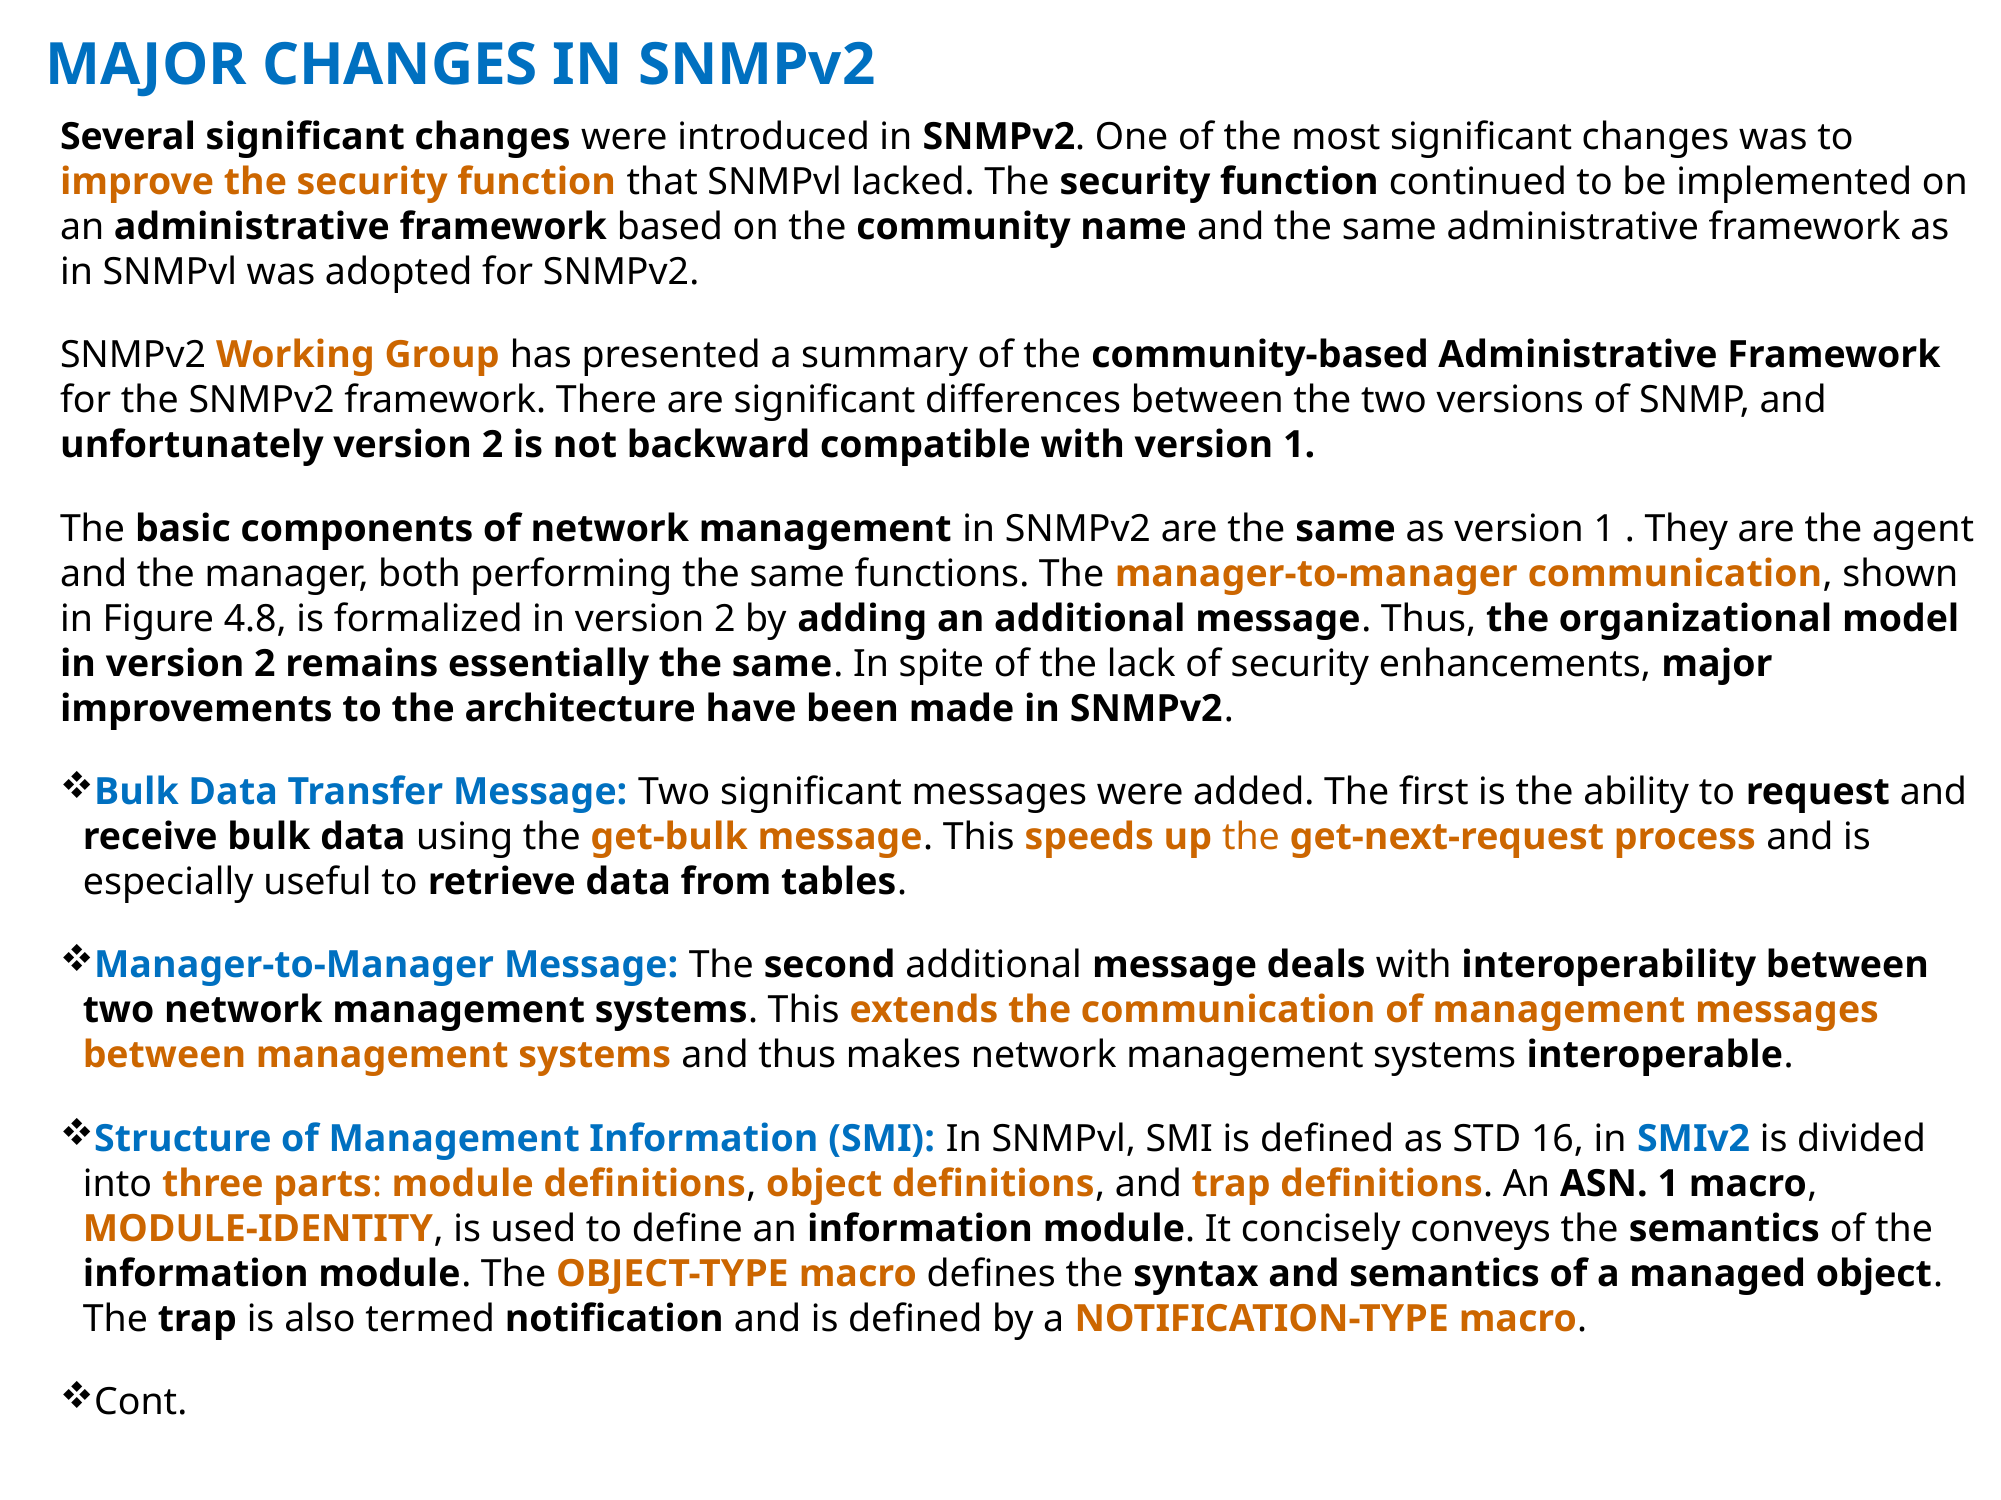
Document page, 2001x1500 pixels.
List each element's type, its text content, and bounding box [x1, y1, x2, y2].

title MAJOR CHANGES IN SNMPv2 [14, 24, 1000, 97]
list Several significant changes were introduced in SNMPv2. One of the most significant changes was to improve the security function that SNMPvl lacked. The security function continued to be implemented on an administrative framework based on the community name and the same administrative framework as in SNMPvl was adopted for SNMPv2. SNMPv2 Working Group has presented a summary of the community-based Administrative Framework for the SNMPv2 framework. There are significant differences between the two versions of SNMP, and unfortunately version 2 is not backward compatible with version 1. The basic components of network management in SNMPv2 are the same as version 1 . They are the agent and the manager, both performing the same functions. The manager-to-manager communication, shown in Figure 4.8, is formalized in version 2 by adding an additional message. Thus, the organizational model in version 2 remains essentially the same. In spite of the lack of security enhancements, major improvements to the architecture have been made in SNMPv2. Bulk Data Transfer Message: Two significant messages were added. The first is the ability to request and receive bulk data using the get-bulk message. This speeds up the get-next-request process and is especially useful to retrieve data from tables. Manager-to-Manager Message: The second additional message deals with interoperability between two network management systems. This extends the communication of management messages between management systems and thus makes network management systems interoperable. Structure of Management Information (SMI): In SNMPvl, SMI is defined as STD 16, in SMIv2 is divided into three parts: module definitions, object definitions, and trap definitions. An ASN. 1 macro, MODULE-IDENTITY, is used to define an information module. It concisely conveys the semantics of the information module. The OBJECT-TYPE macro defines the syntax and semantics of a managed object. The trap is also termed notification and is defined by a NOTIFICATION-TYPE macro. Cont. [11, 97, 1997, 1473]
